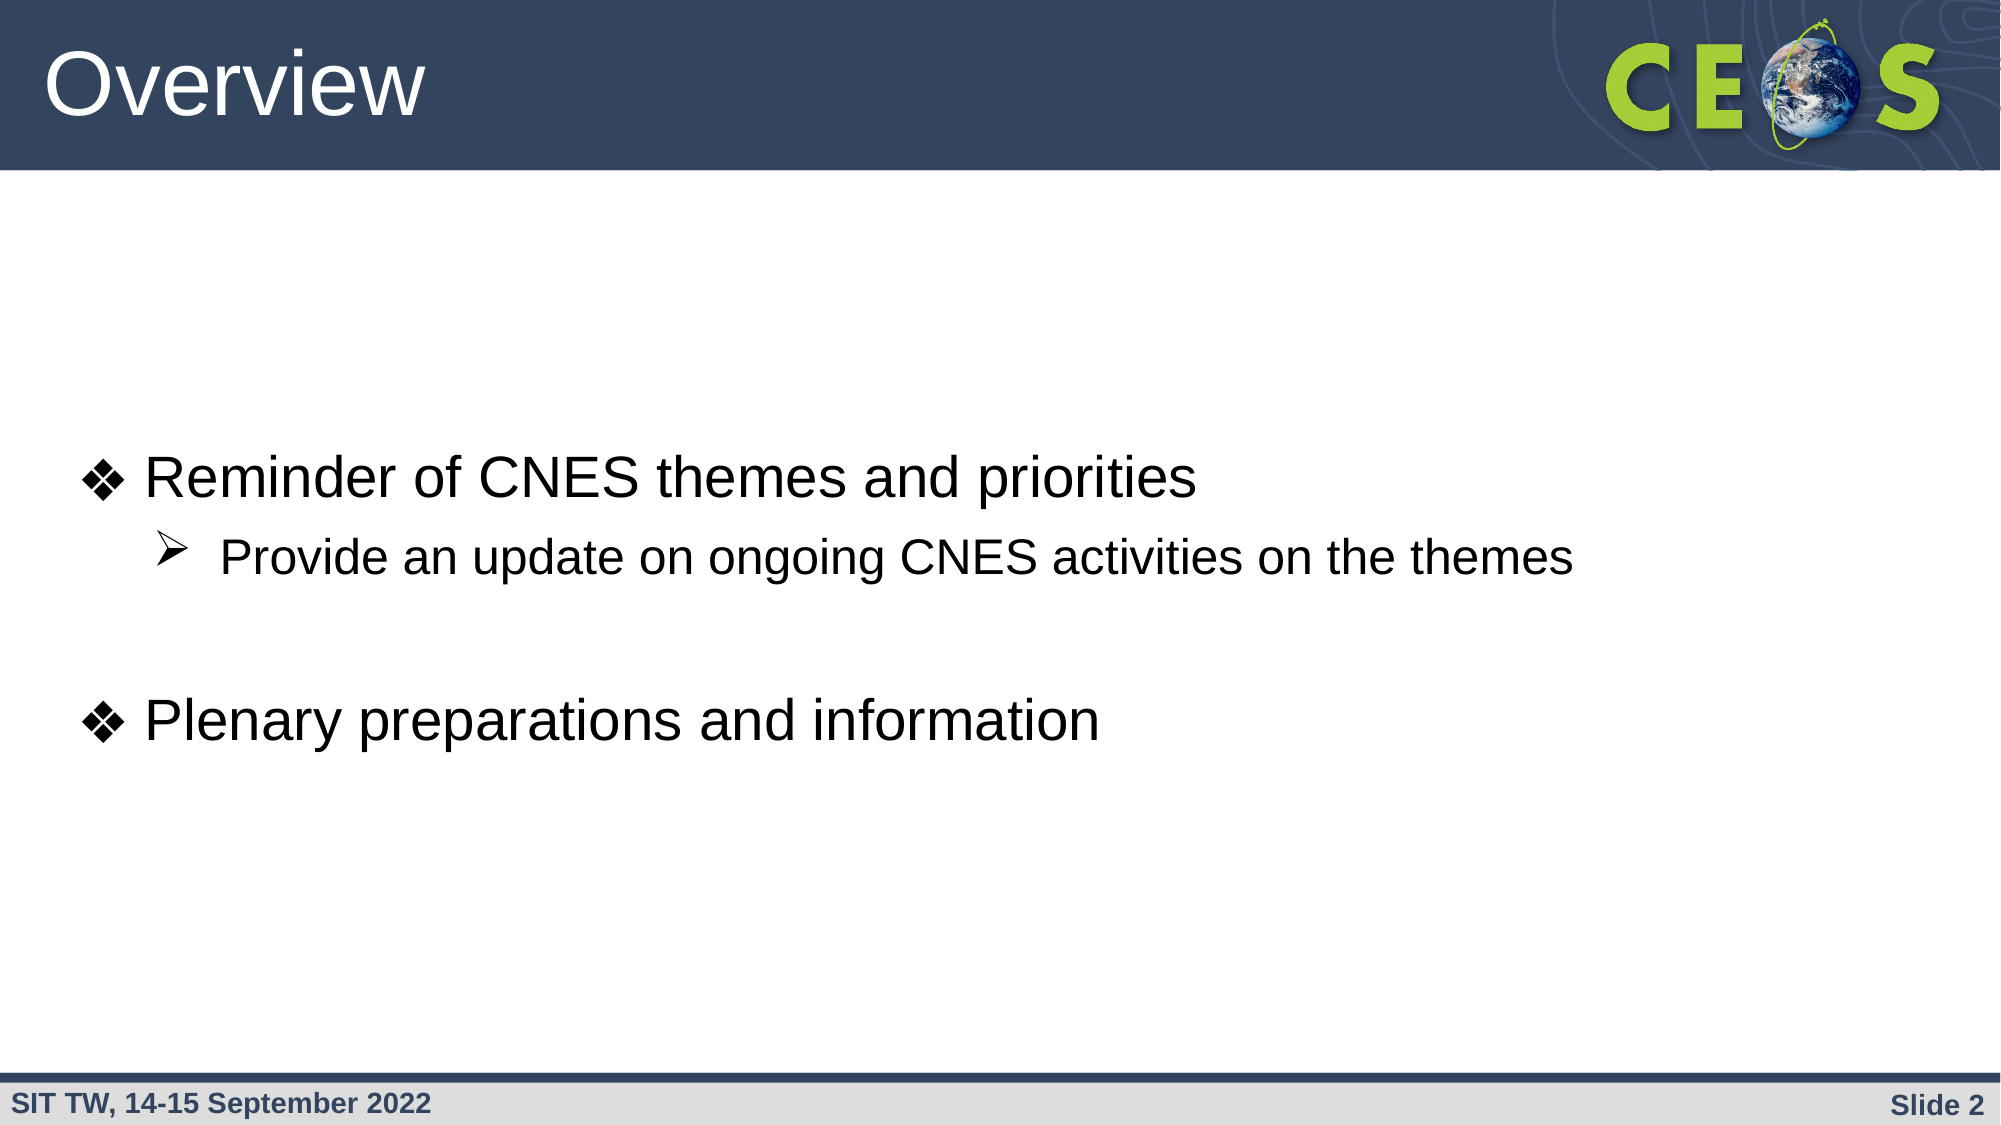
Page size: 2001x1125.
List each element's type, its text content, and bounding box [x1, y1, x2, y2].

title Overview [28, 28, 1569, 157]
list Reminder of CNES themes and priorities Provide an update on ongoing CNES activities on the themes Plenary preparations and information [54, 217, 1941, 983]
picture [1606, 18, 1939, 150]
